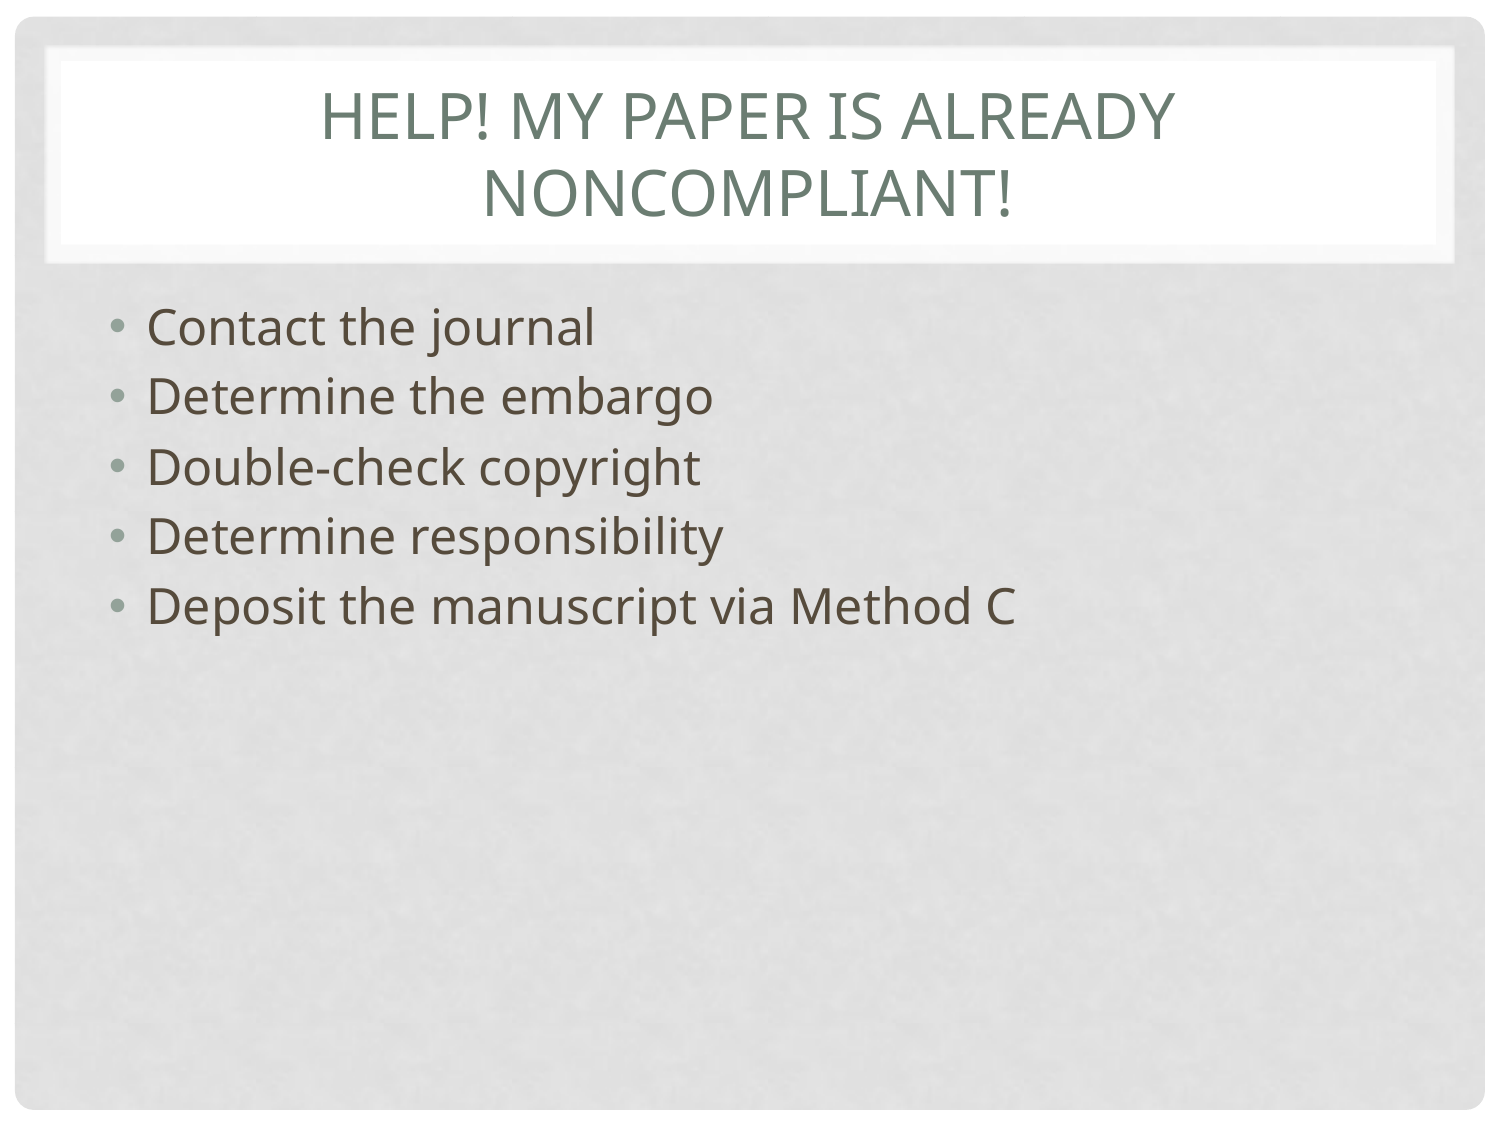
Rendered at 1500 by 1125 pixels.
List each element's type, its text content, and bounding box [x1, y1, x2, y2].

list Contact the journal Determine the embargo Double-check copyright Determine responsibility Deposit the manuscript via Method C [75, 287, 1425, 1005]
title Help! My paper is already noncompliant! [69, 66, 1425, 238]
